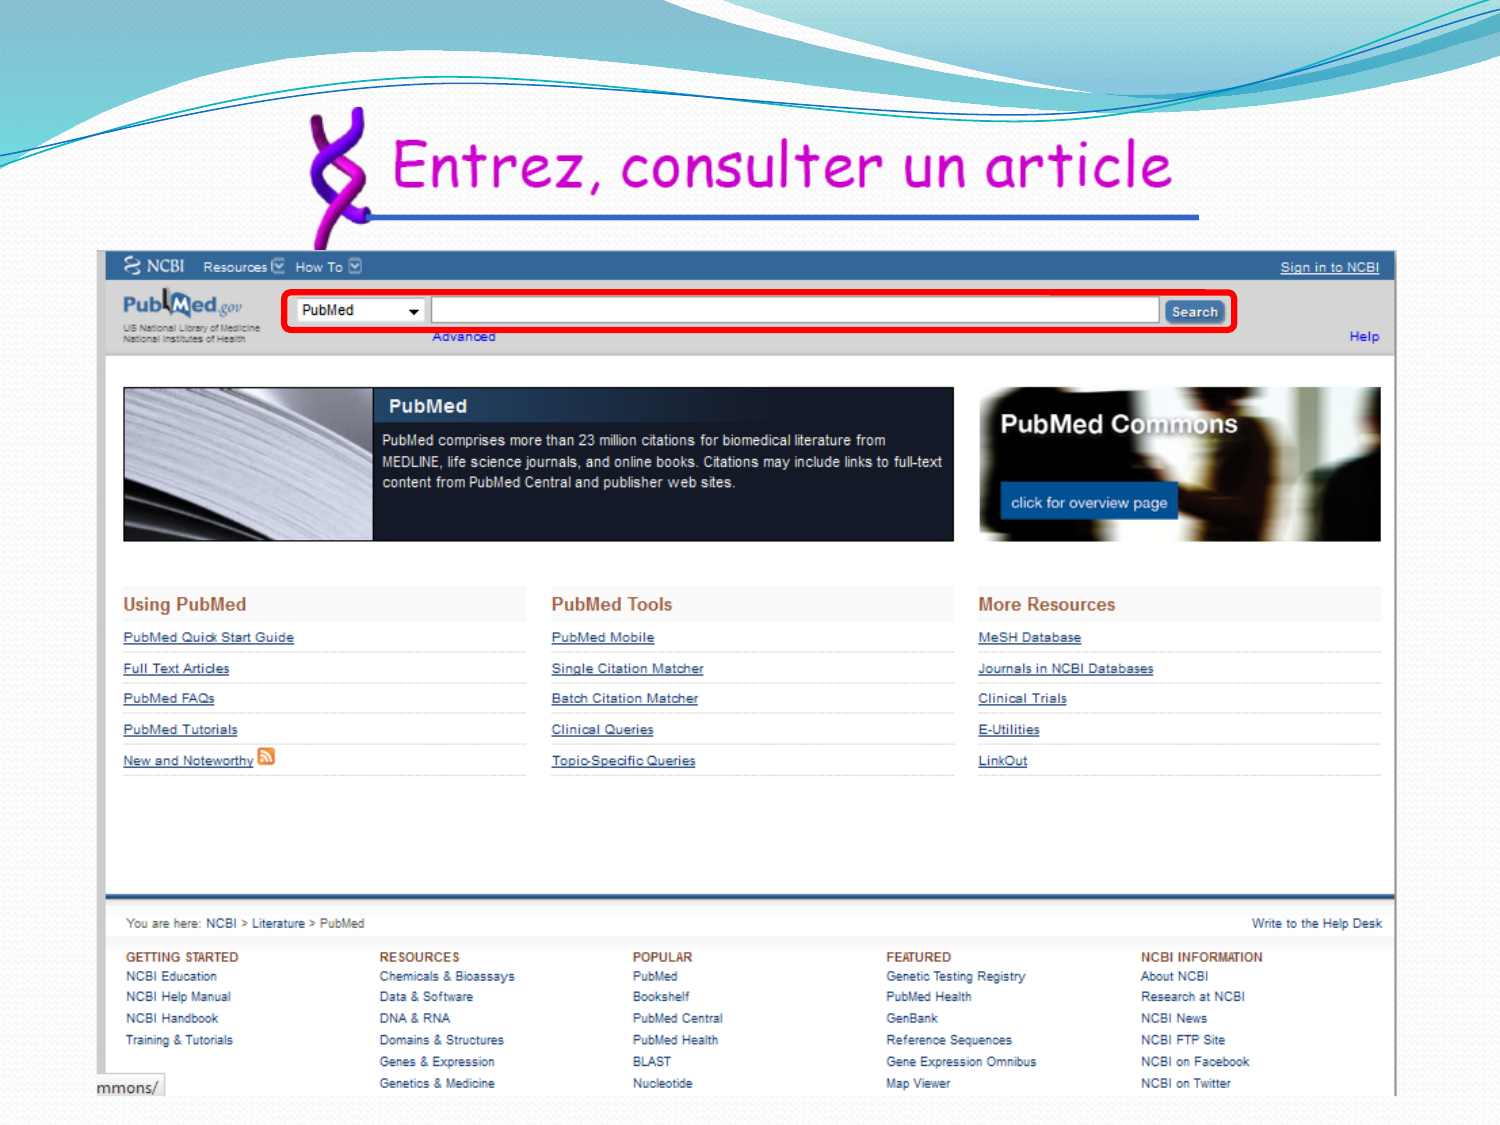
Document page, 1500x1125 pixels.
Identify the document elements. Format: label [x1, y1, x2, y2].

picture [96, 103, 1397, 1096]
